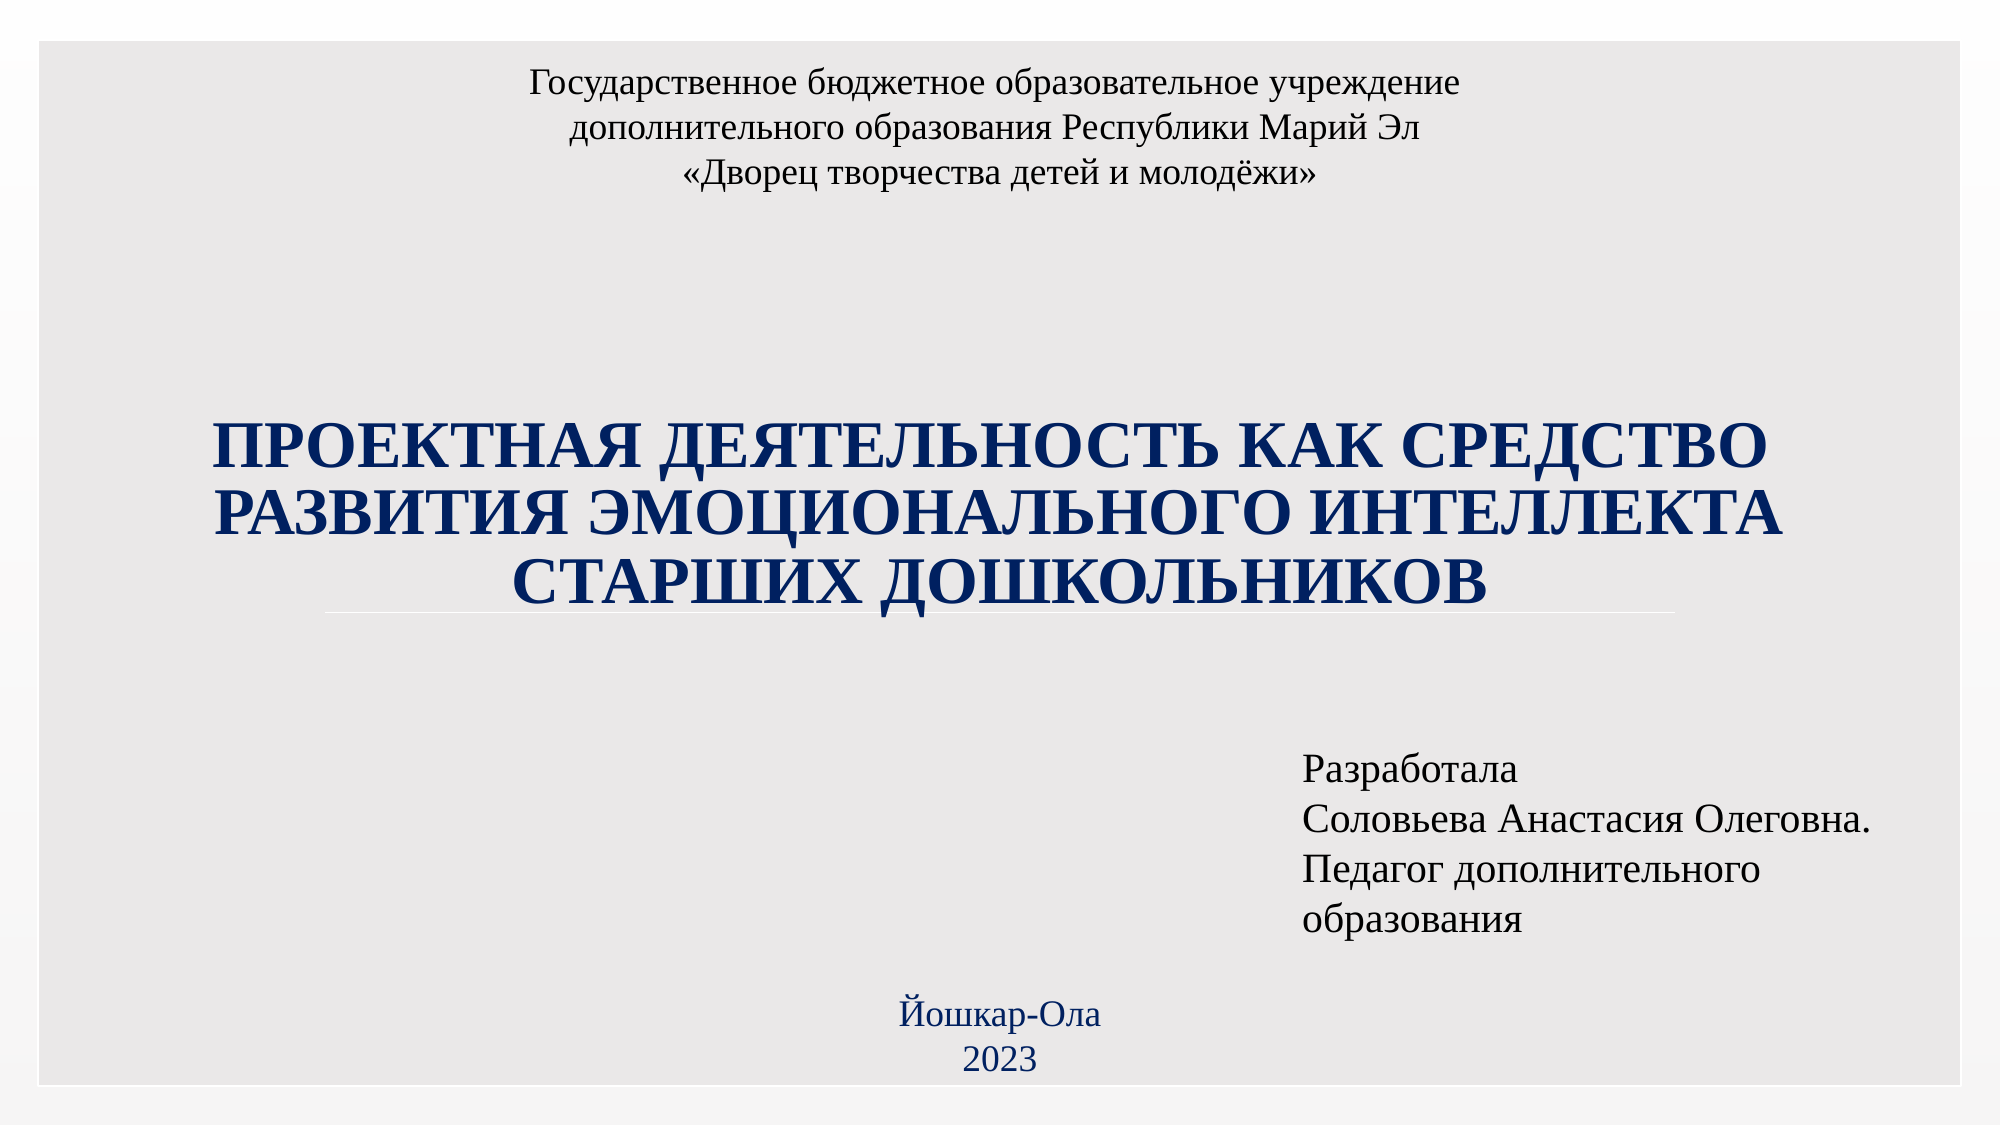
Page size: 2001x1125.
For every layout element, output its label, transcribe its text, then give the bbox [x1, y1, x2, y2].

title ПРОЕКТНАЯ ДЕЯТЕЛЬНОСТЬ как средство развития ЭМОЦИОНАЛЬНОГО ИНТЕЛЛЕКТА старших дошкольников [175, 325, 1825, 625]
text_box Государственное бюджетное образовательное учреждение дополнительного образования Республики Марий Эл «Дворец творчества детей и молодёжи» [74, 49, 1926, 200]
text_box Йошкар-Ола 2023 [876, 981, 1124, 1087]
text_box Разработала Соловьева Анастасия Олеговна. Педагог дополнительного образования [1287, 733, 1926, 949]
